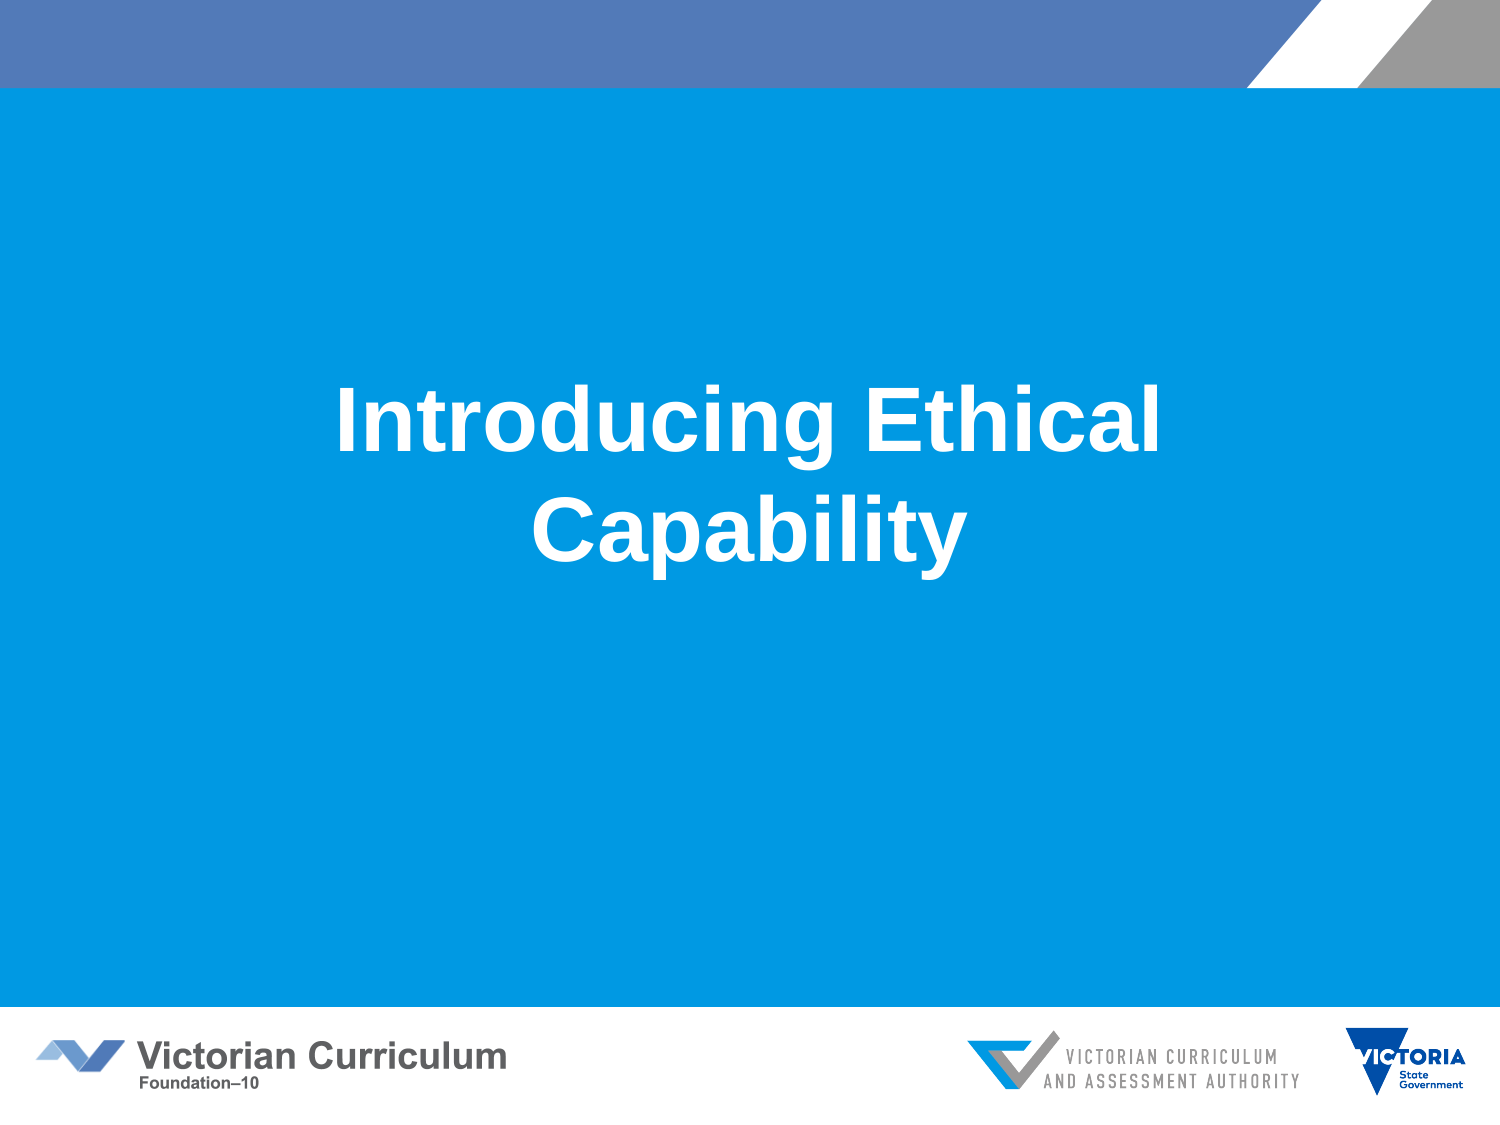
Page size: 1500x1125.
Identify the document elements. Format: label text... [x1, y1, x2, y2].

picture [0, 1008, 1500, 1125]
title Introducing Ethical Capability [112, 349, 1388, 591]
picture [0, 0, 1500, 88]
